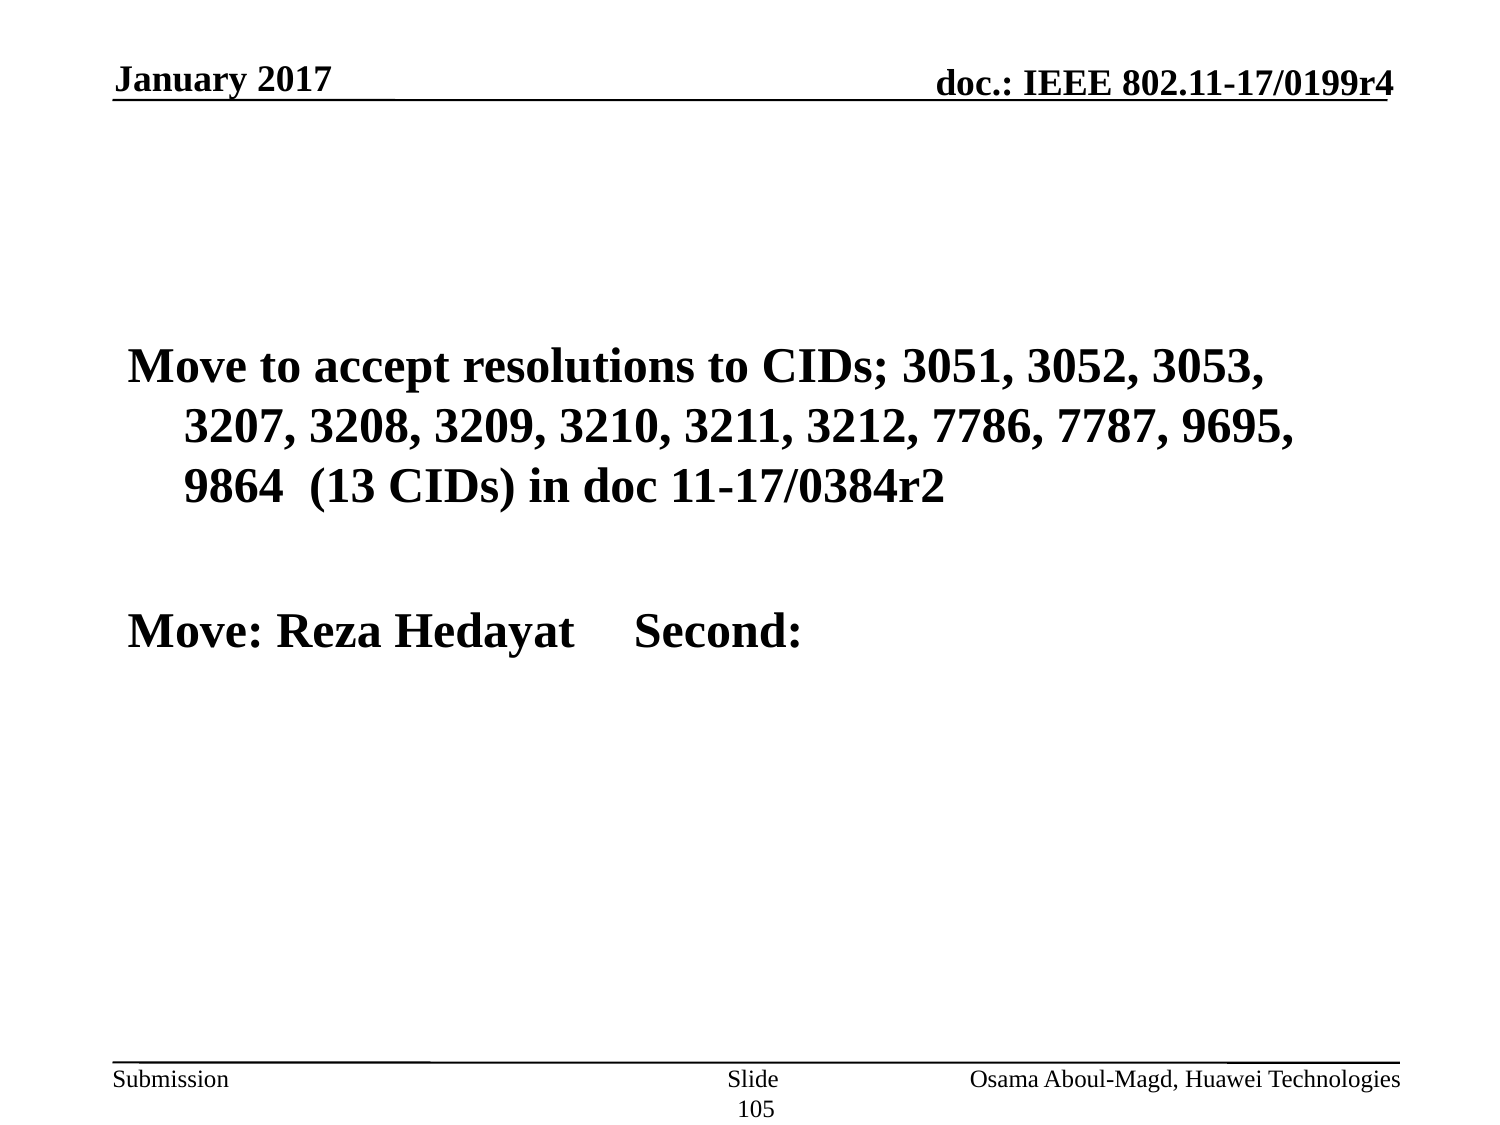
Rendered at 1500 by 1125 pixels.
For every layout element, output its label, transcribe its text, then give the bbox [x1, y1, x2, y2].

footer Osama Aboul-Magd, Huawei Technologies [878, 1061, 1402, 1093]
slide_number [114, 54, 423, 100]
list Move to accept resolutions to CIDs; 3051, 3052, 3053, 3207, 3208, 3209, 3210, 3211, 3212, 7786, 7787, 9695, 9864 (13 CIDs) in doc 11-17/0384r2 Move: Reza Hedayat Second: [112, 324, 1388, 1000]
slide_number Slide 105 [712, 1061, 800, 1123]
